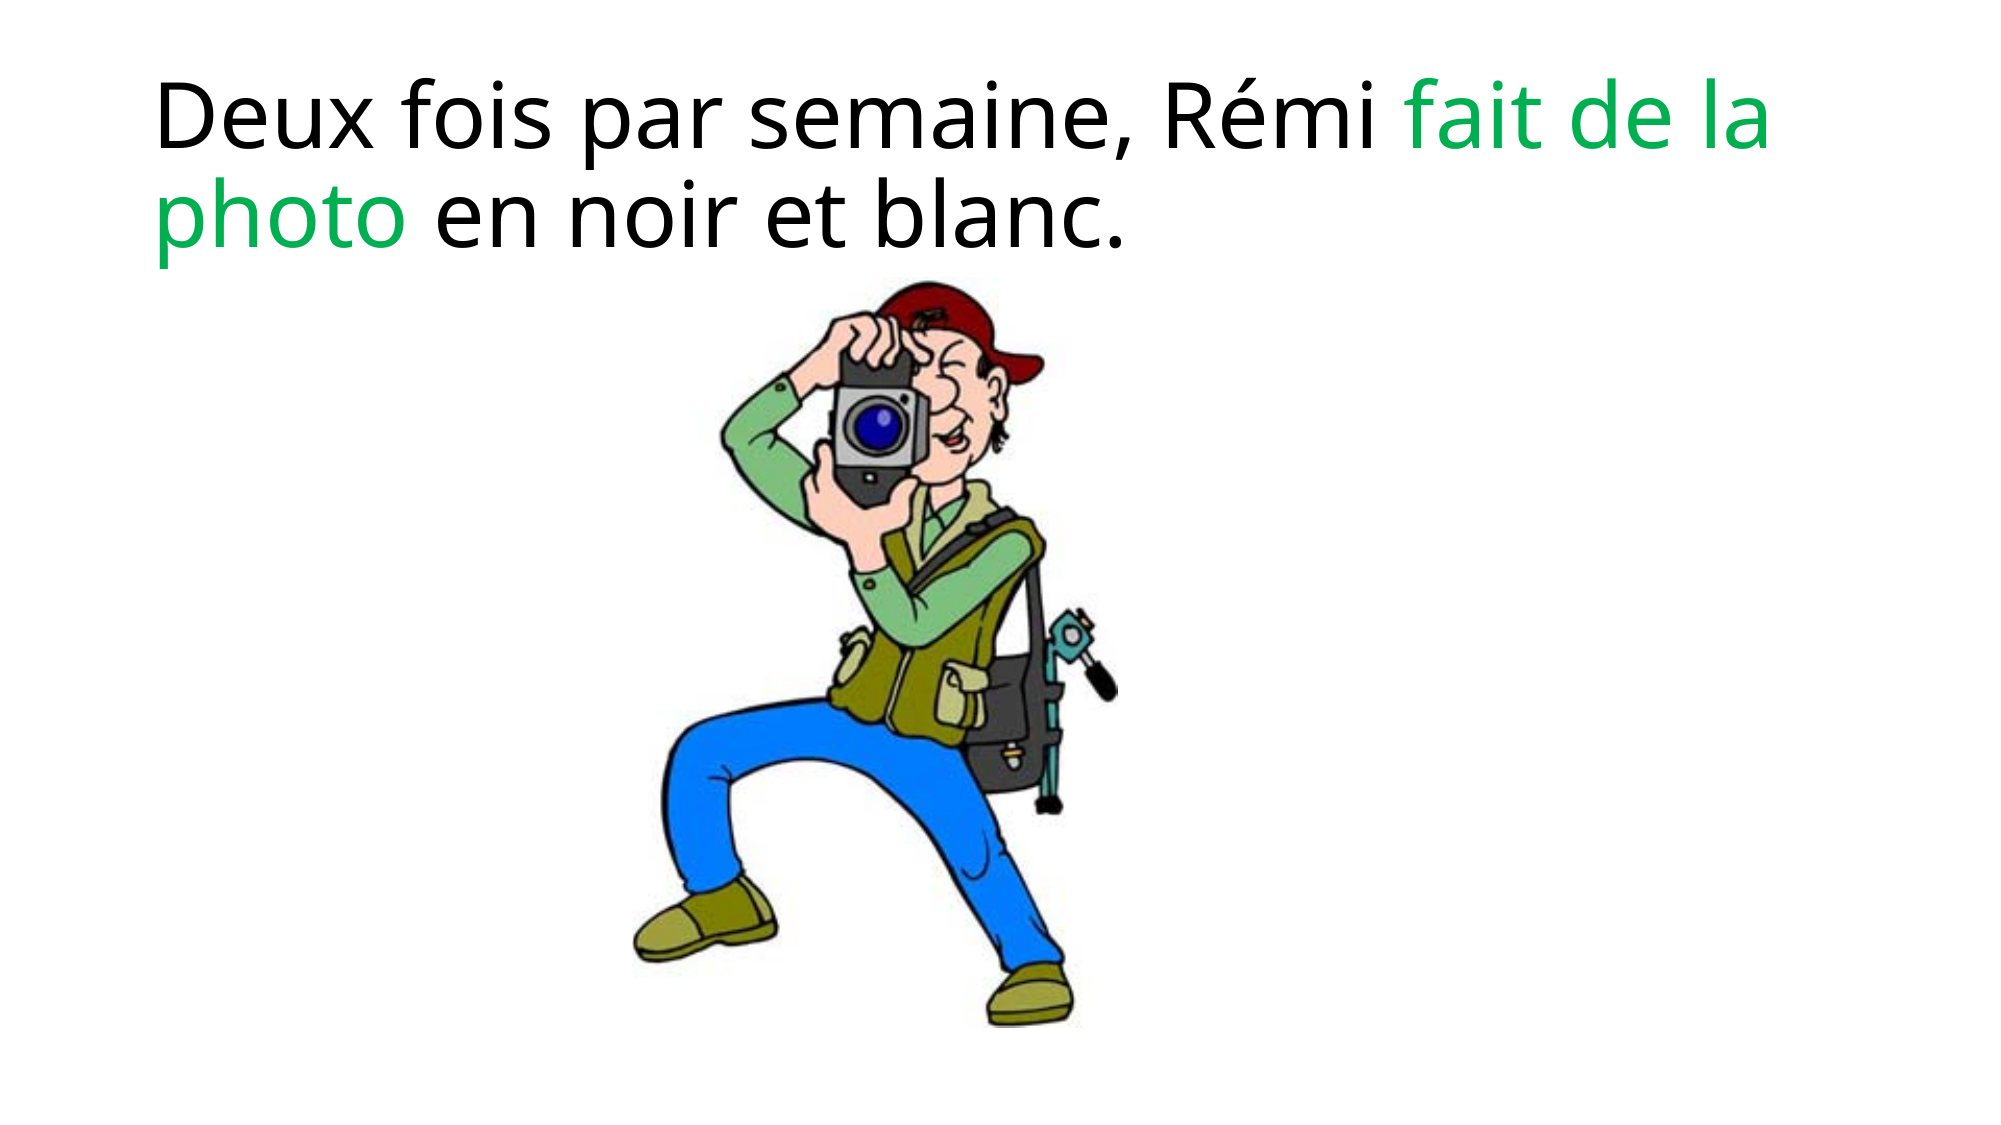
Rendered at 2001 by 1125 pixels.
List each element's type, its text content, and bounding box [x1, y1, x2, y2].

picture [632, 277, 1118, 1028]
title Deux fois par semaine, Rémi fait de la photo en noir et blanc. [137, 59, 1863, 278]
